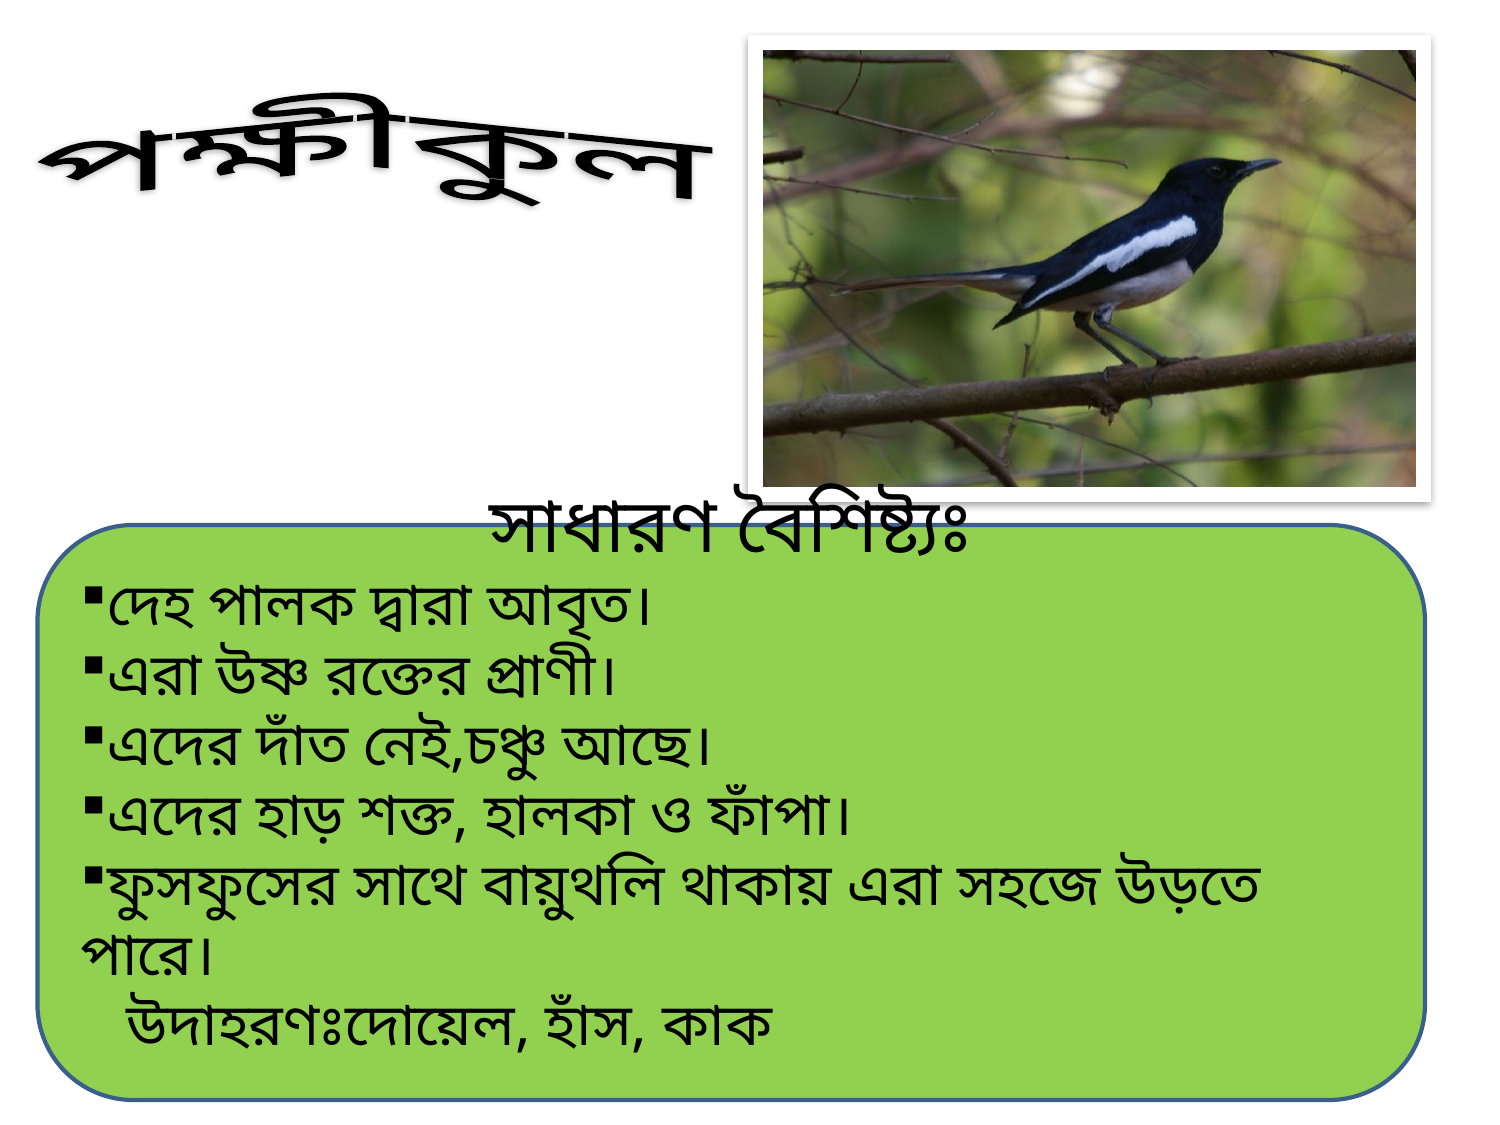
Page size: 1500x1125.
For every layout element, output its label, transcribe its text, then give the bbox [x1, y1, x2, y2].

picture [762, 49, 1417, 488]
text_box সাধারণ বৈশিষ্ট্যঃ দেহ পালক দ্বারা আবৃত। এরা উষ্ণ রক্তের প্রাণী। এদের দাঁত নেই,চঞ্চু আছে। এদের হাড় শক্ত, হালকা ও ফাঁপা। ফুসফুসের সাথে বায়ুথলি থাকায় এরা সহজে উড়তে পারে। উদাহরণঃদোয়েল, হাঁস, কাক [35, 522, 1428, 1103]
